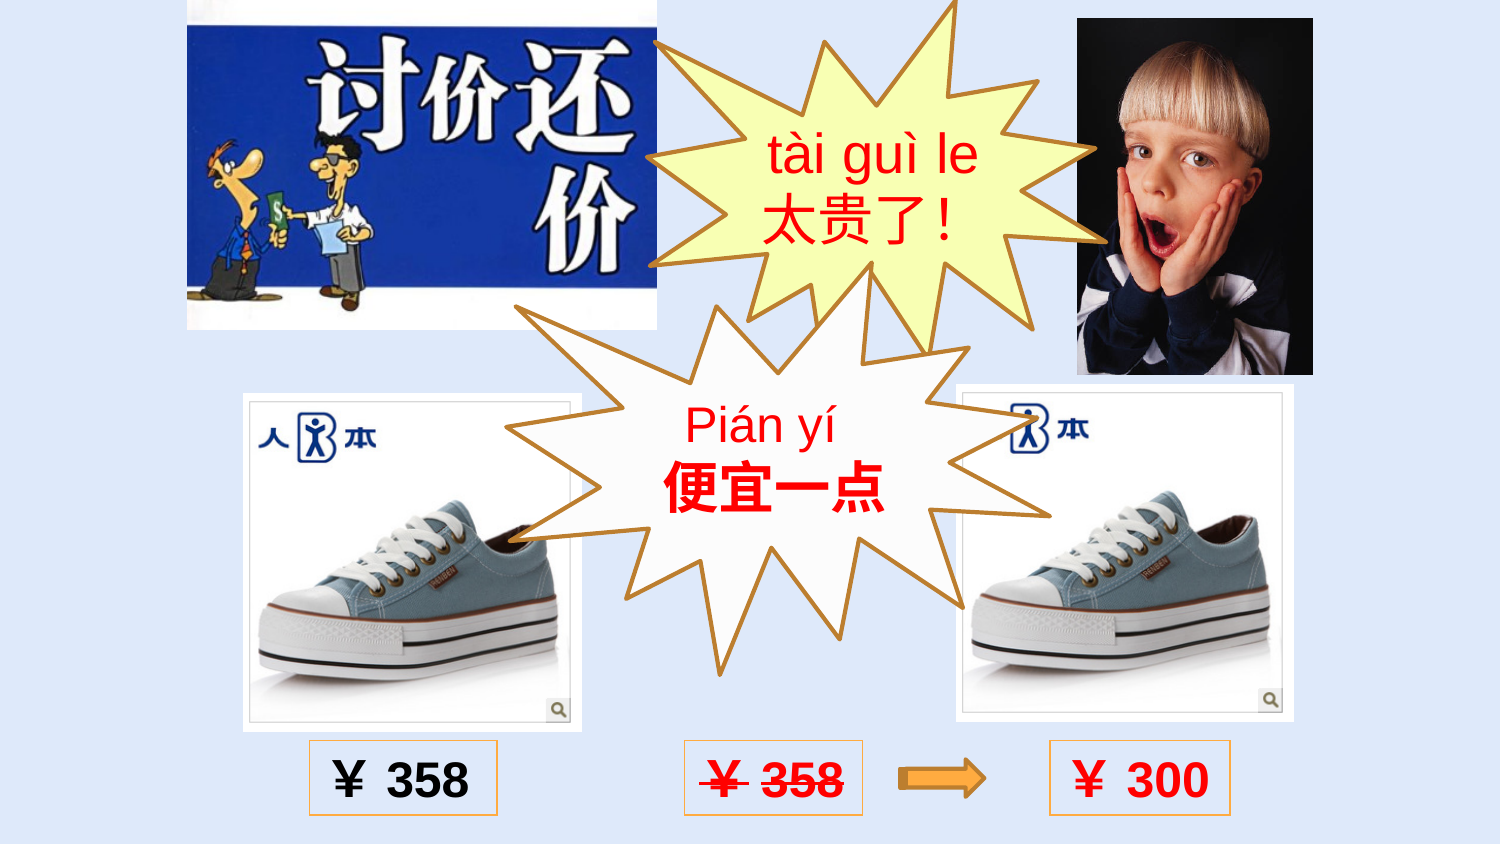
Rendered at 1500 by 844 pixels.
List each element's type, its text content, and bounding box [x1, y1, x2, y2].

text_box [898, 757, 987, 799]
text_box ￥358 [309, 741, 497, 816]
text_box Pián yí 便宜一点 [545, 260, 971, 678]
picture [1077, 18, 1313, 376]
picture [243, 393, 582, 732]
text_box tài guì le 太贵了！ [660, 0, 1072, 352]
picture [187, 0, 657, 330]
text_box ￥300 [1049, 740, 1230, 816]
text_box ￥358 [684, 740, 863, 816]
picture [956, 384, 1294, 723]
